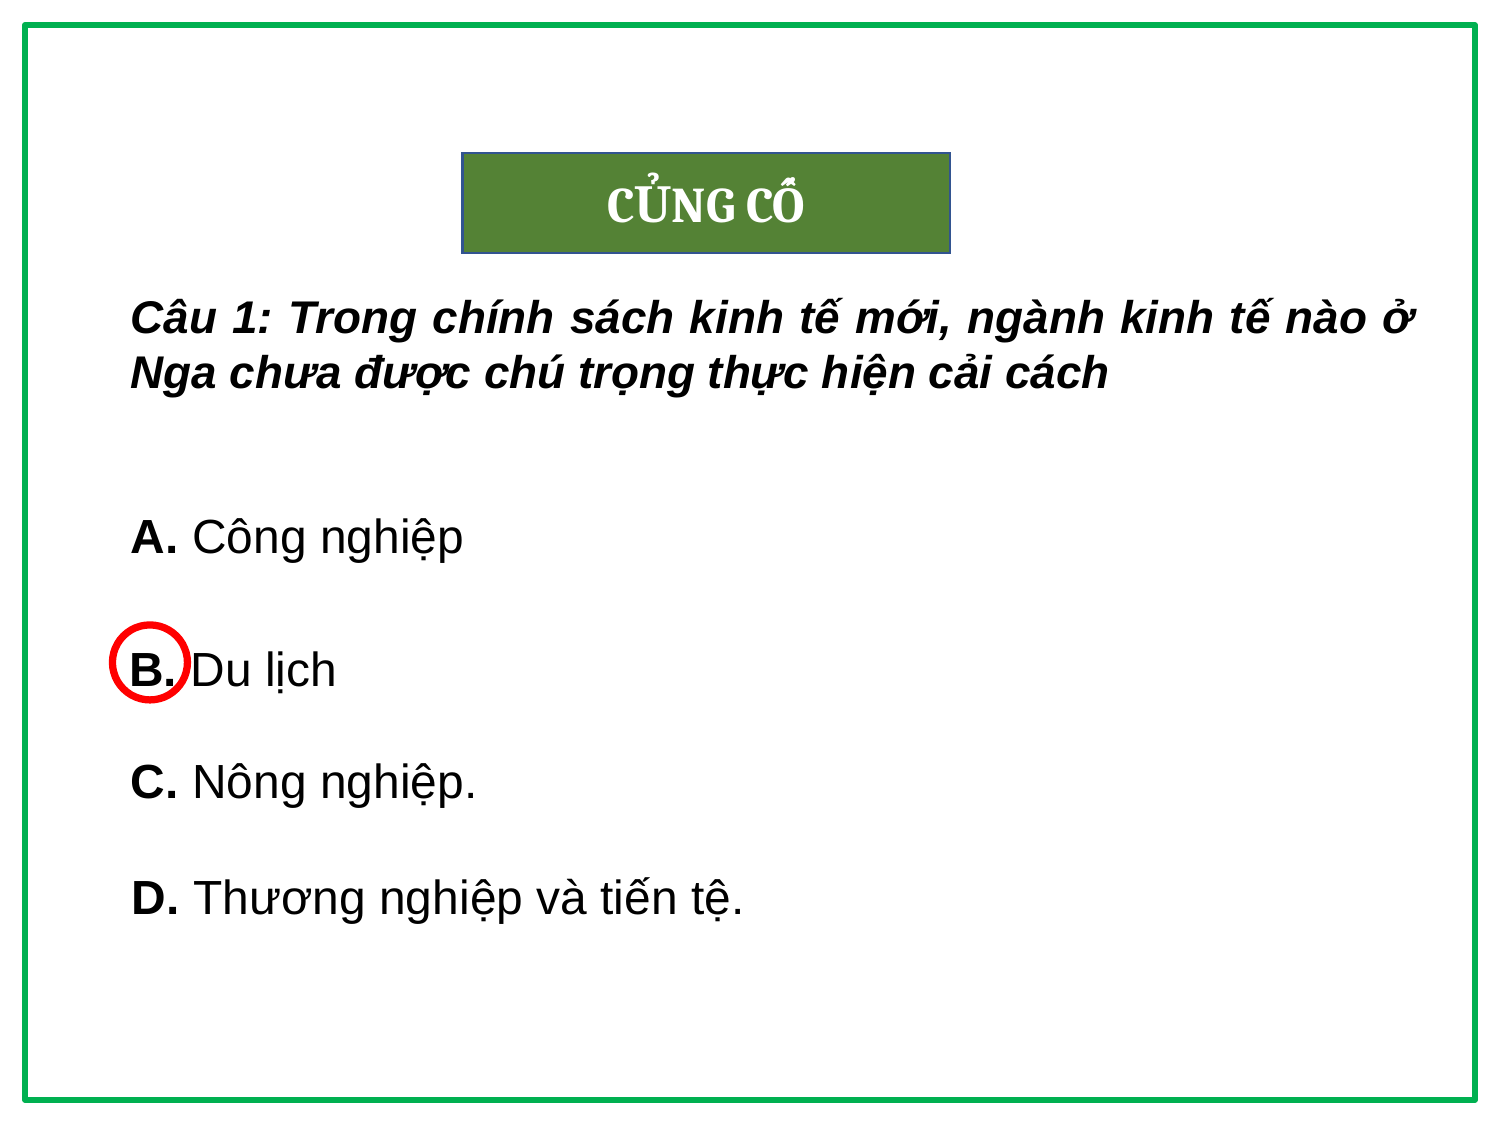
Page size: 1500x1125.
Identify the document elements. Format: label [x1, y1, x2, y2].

text_box [23, 23, 1477, 1102]
